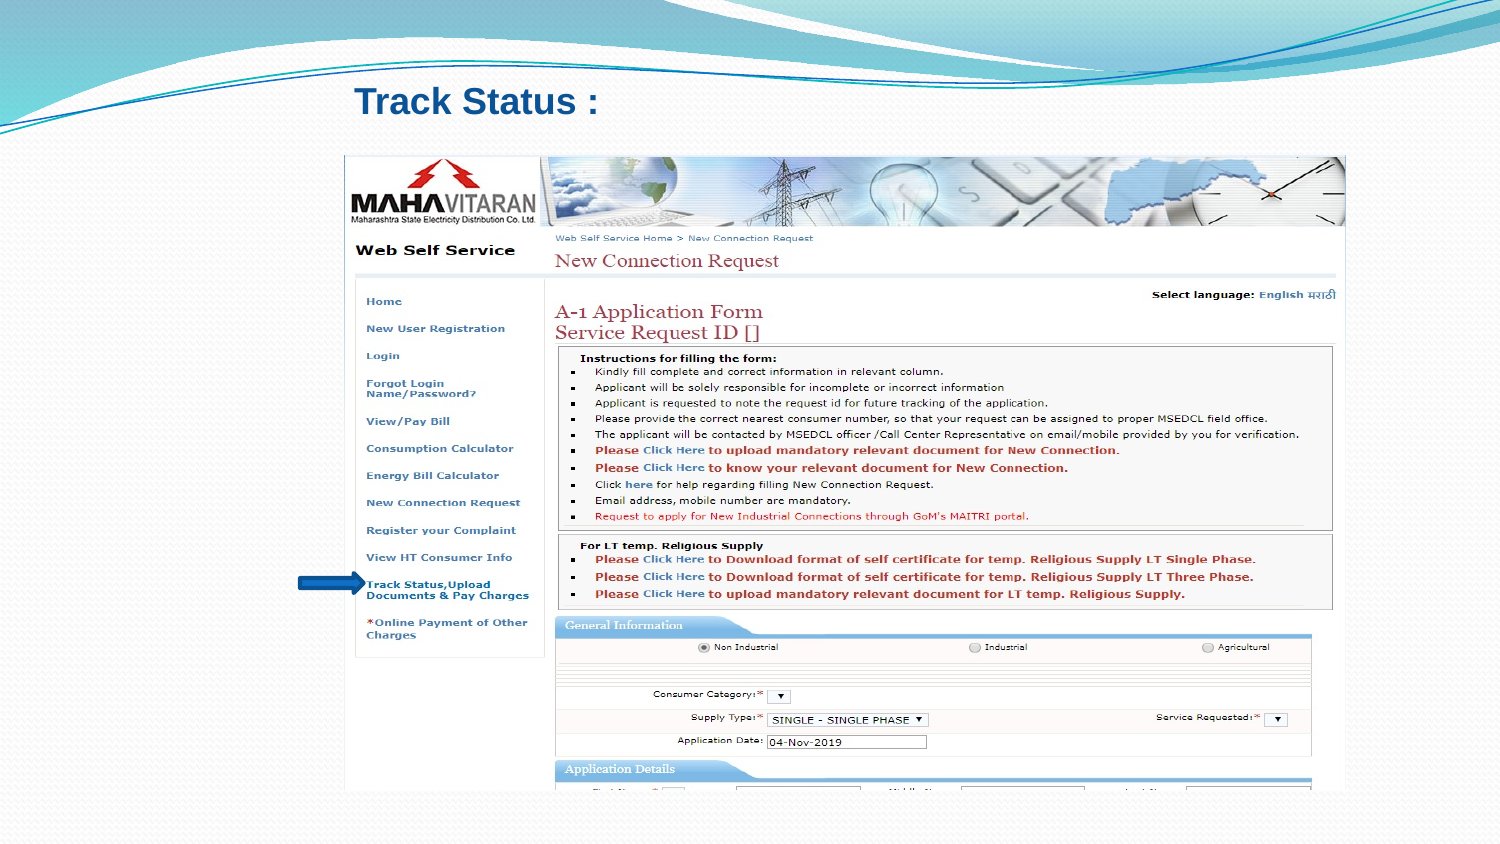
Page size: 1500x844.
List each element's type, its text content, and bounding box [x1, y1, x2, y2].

text_box [297, 575, 336, 591]
picture [343, 154, 1347, 790]
text_box Track Status : [339, 69, 615, 130]
